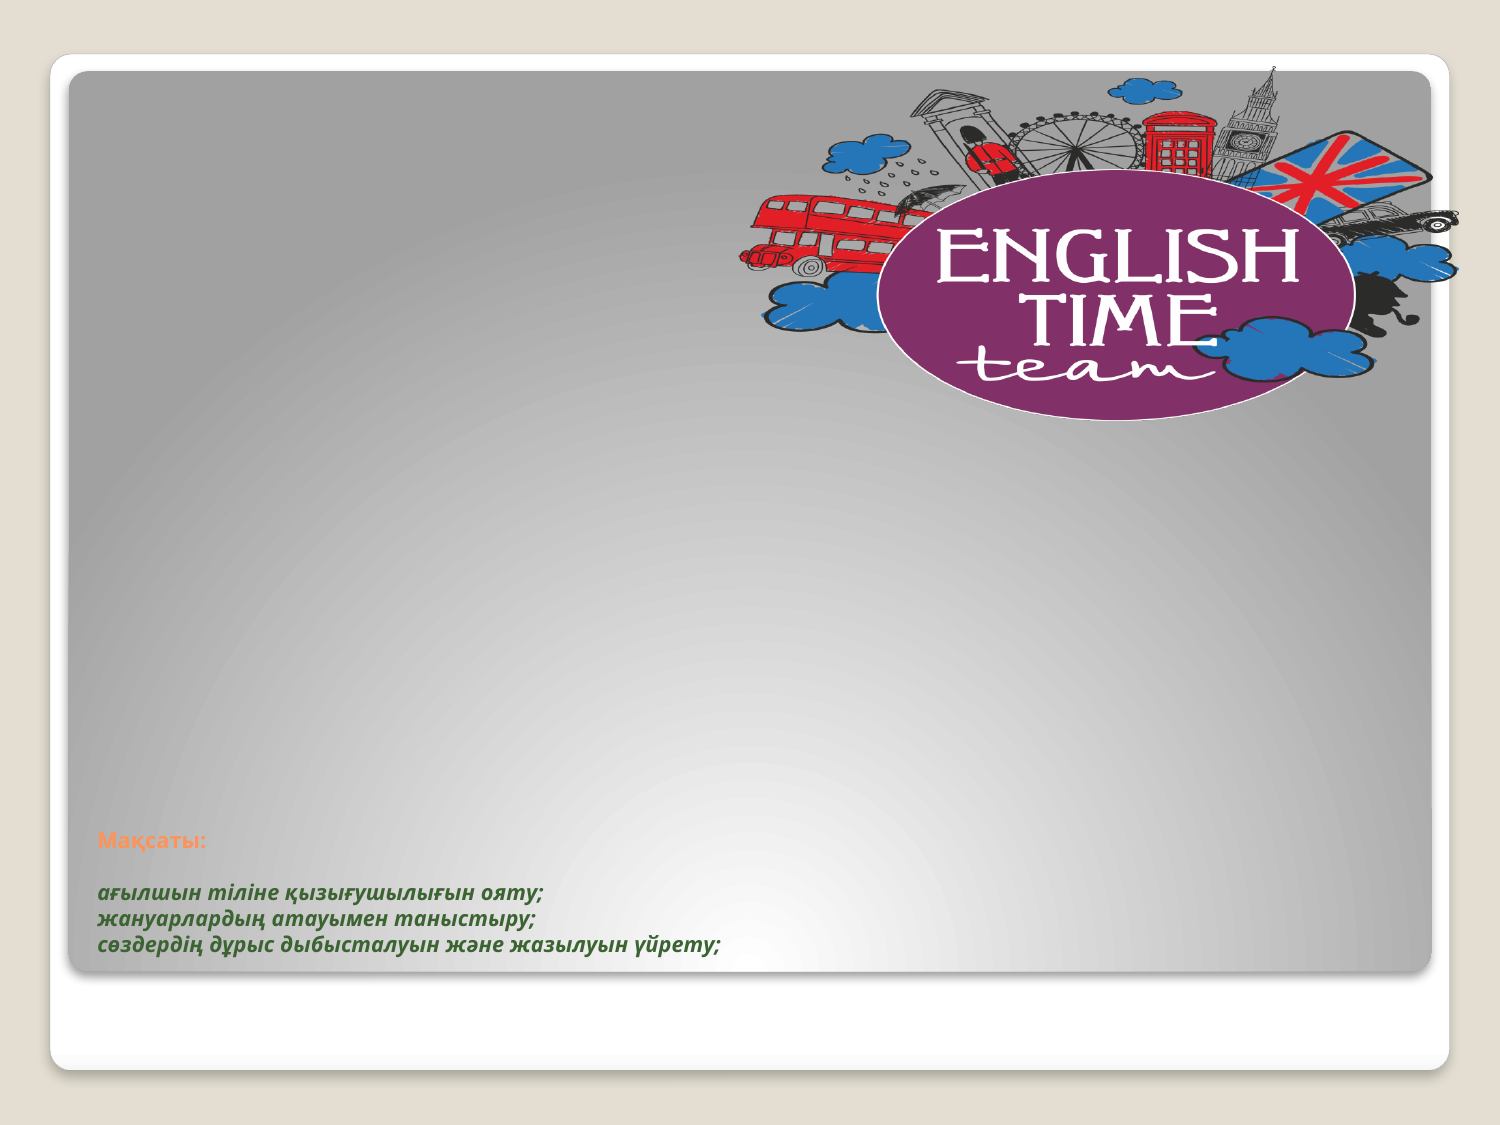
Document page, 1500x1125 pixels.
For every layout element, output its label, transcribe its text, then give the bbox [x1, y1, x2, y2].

picture [737, 66, 1459, 421]
title Мақсаты: ағылшын тіліне қызығушылығын ояту; жануарлардың атауымен таныстыру; сөздердің дұрыс дыбысталуын және жазылуын үйрету; [82, 817, 1425, 991]
